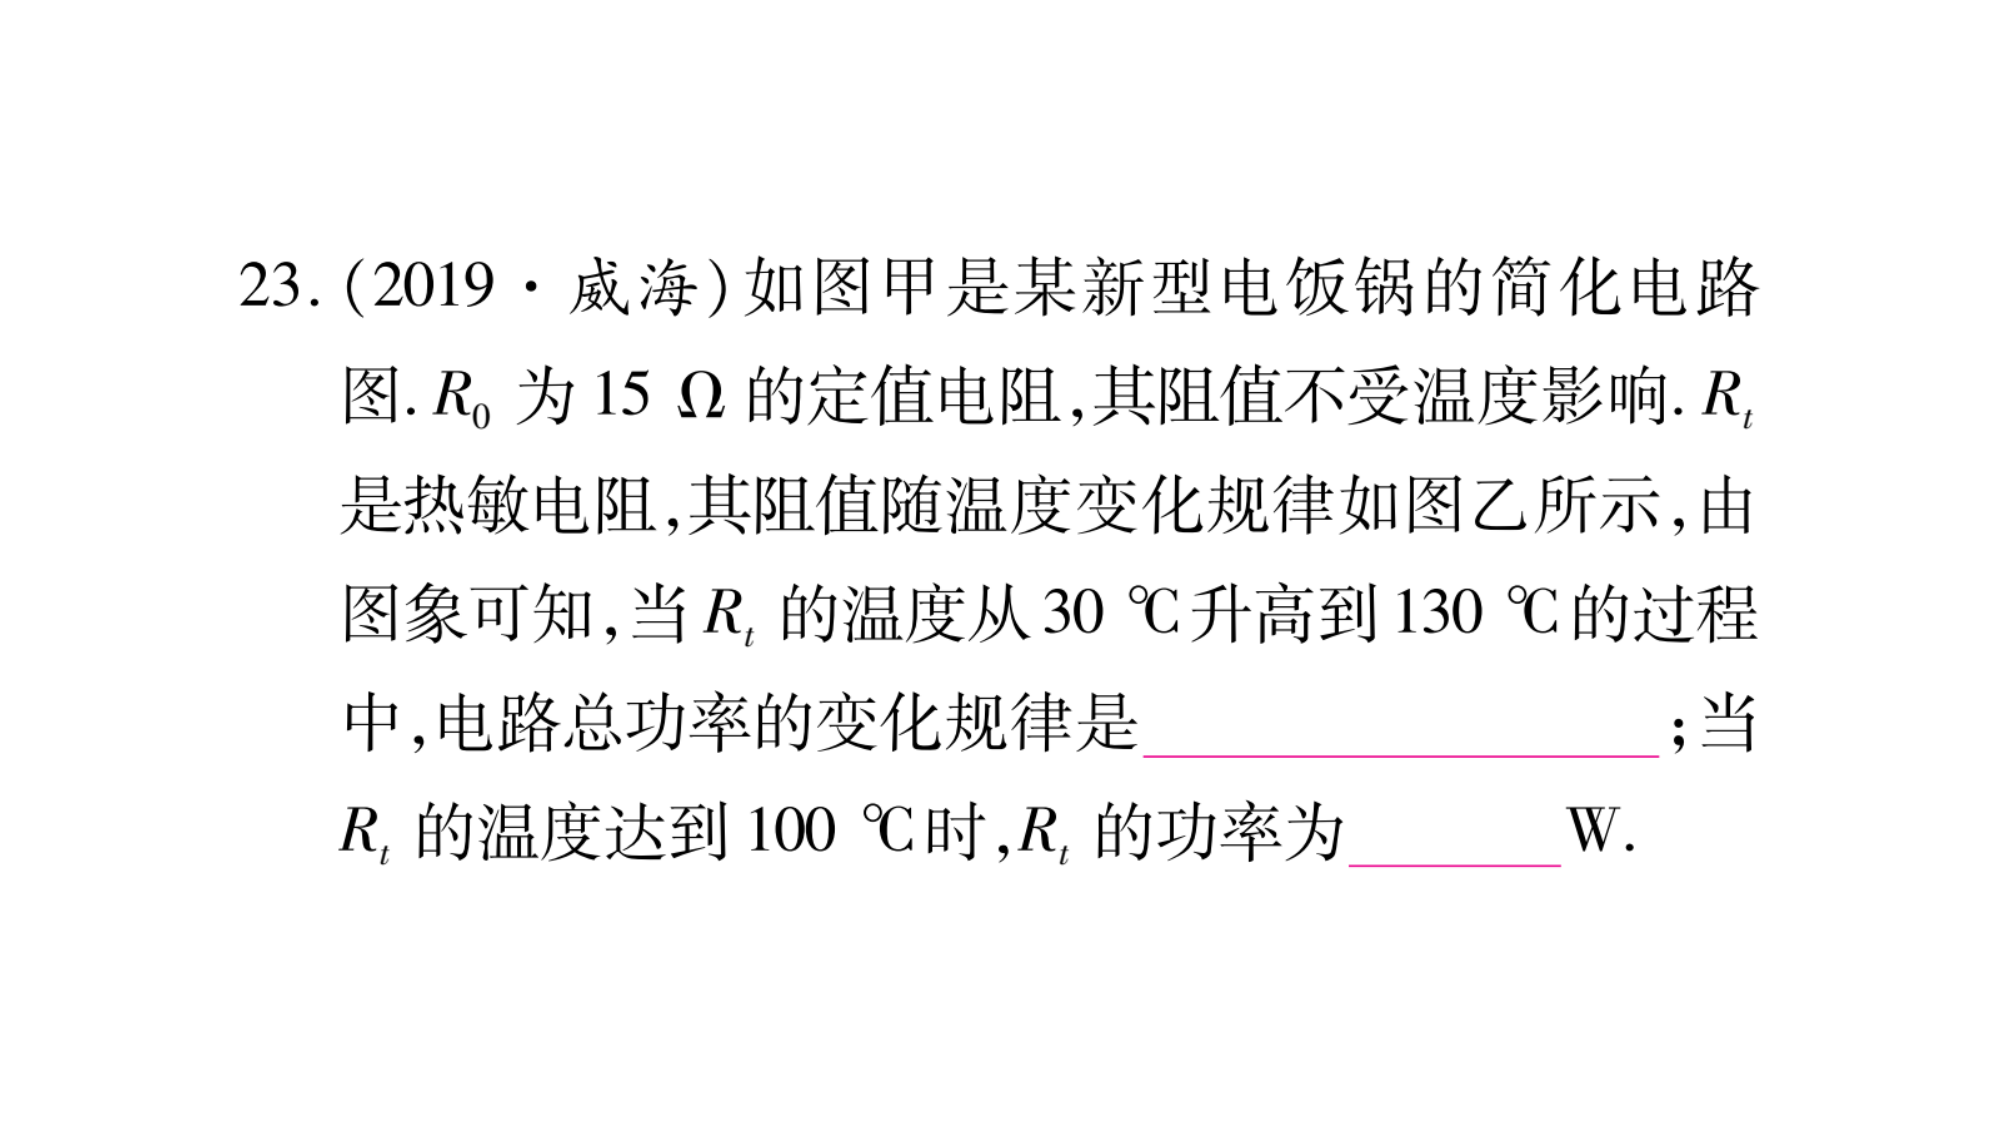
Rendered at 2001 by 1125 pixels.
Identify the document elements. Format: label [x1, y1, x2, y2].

picture [226, 243, 1774, 882]
